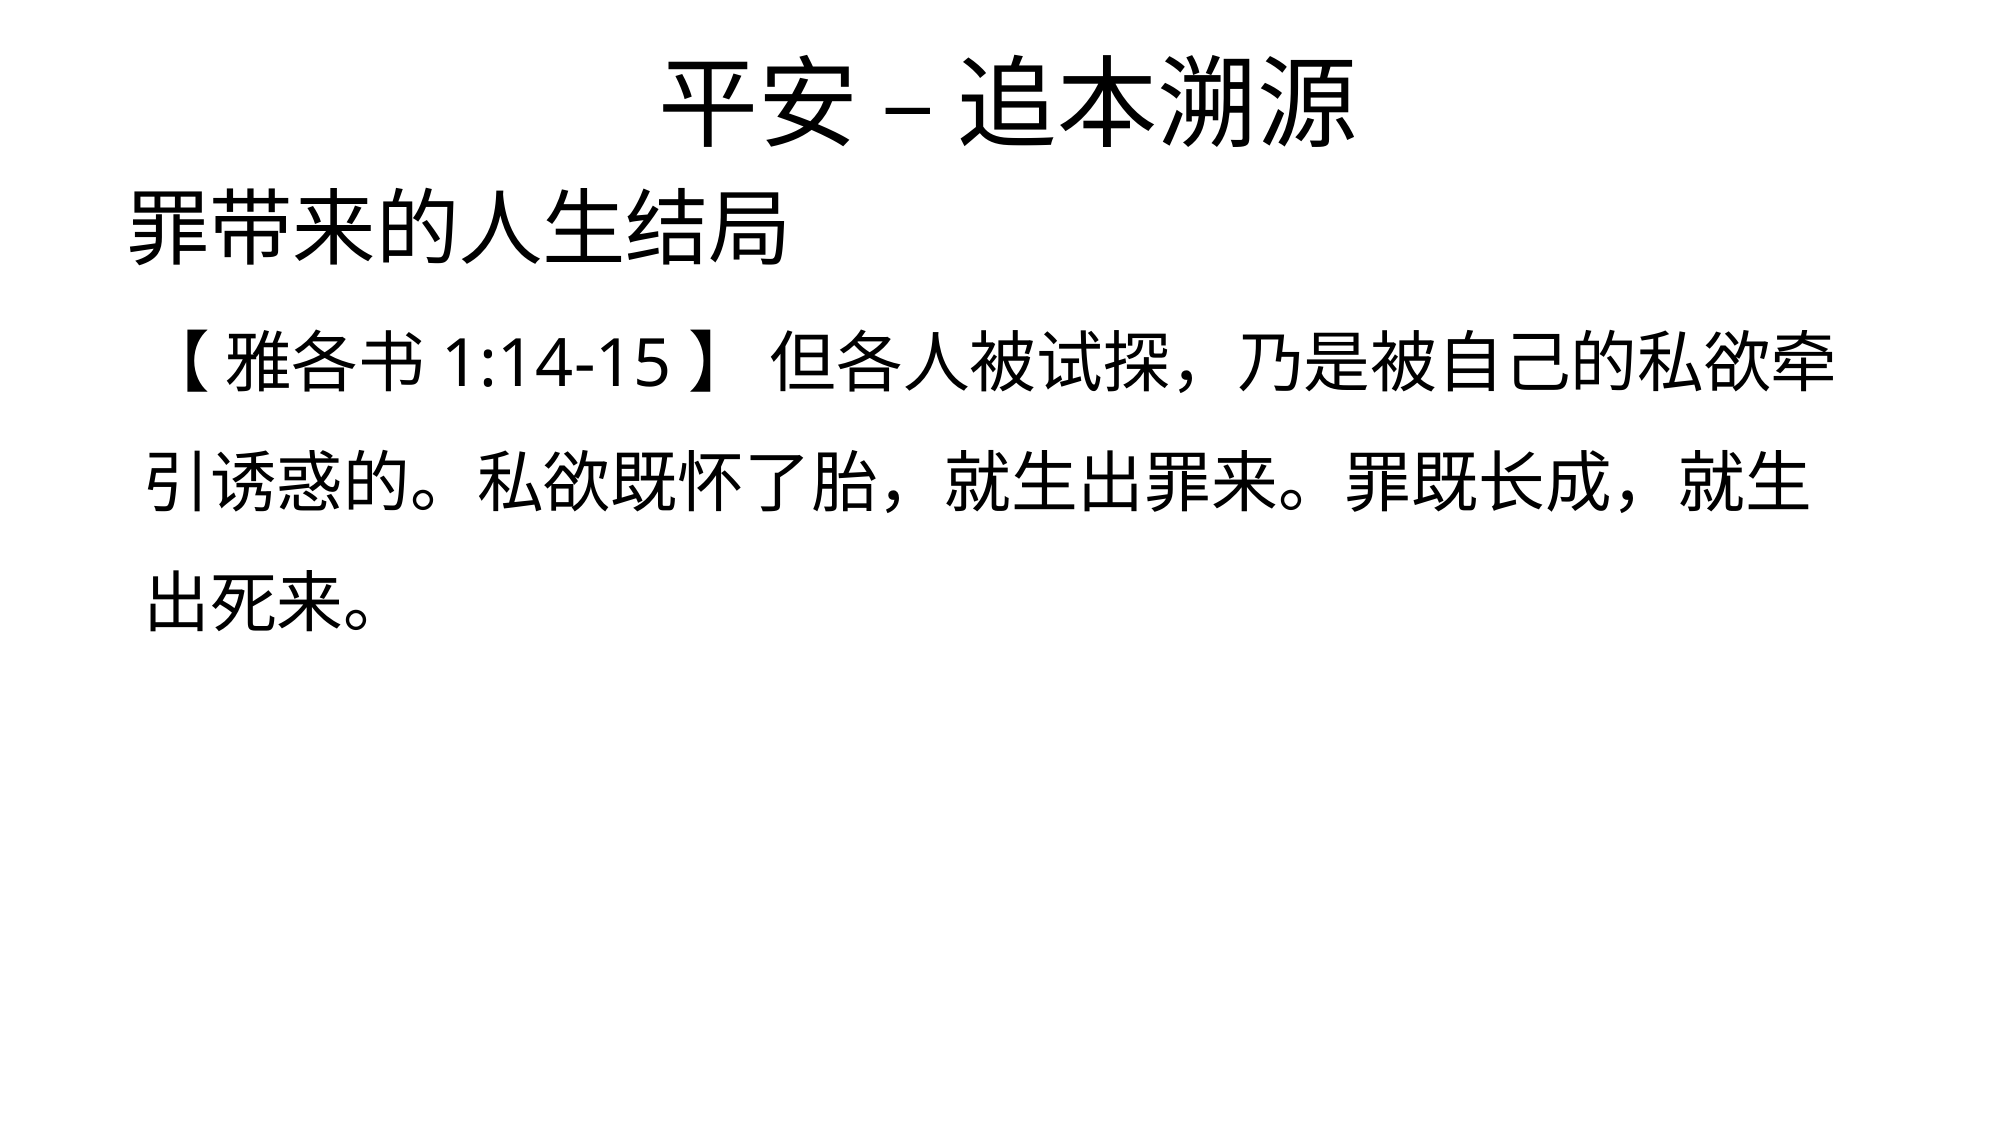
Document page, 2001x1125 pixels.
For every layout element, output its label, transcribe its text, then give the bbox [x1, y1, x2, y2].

text_box 【 雅各书1:14-15】 但各人被试探，乃是被自己的私欲牵引诱惑的。私欲既怀了胎，就生出罪来。罪既长成，就生出死来。 [128, 272, 1857, 768]
text_box 罪带来的人生结局 [111, 168, 808, 383]
text_box 平安 – 追本溯源 [644, 32, 1373, 167]
